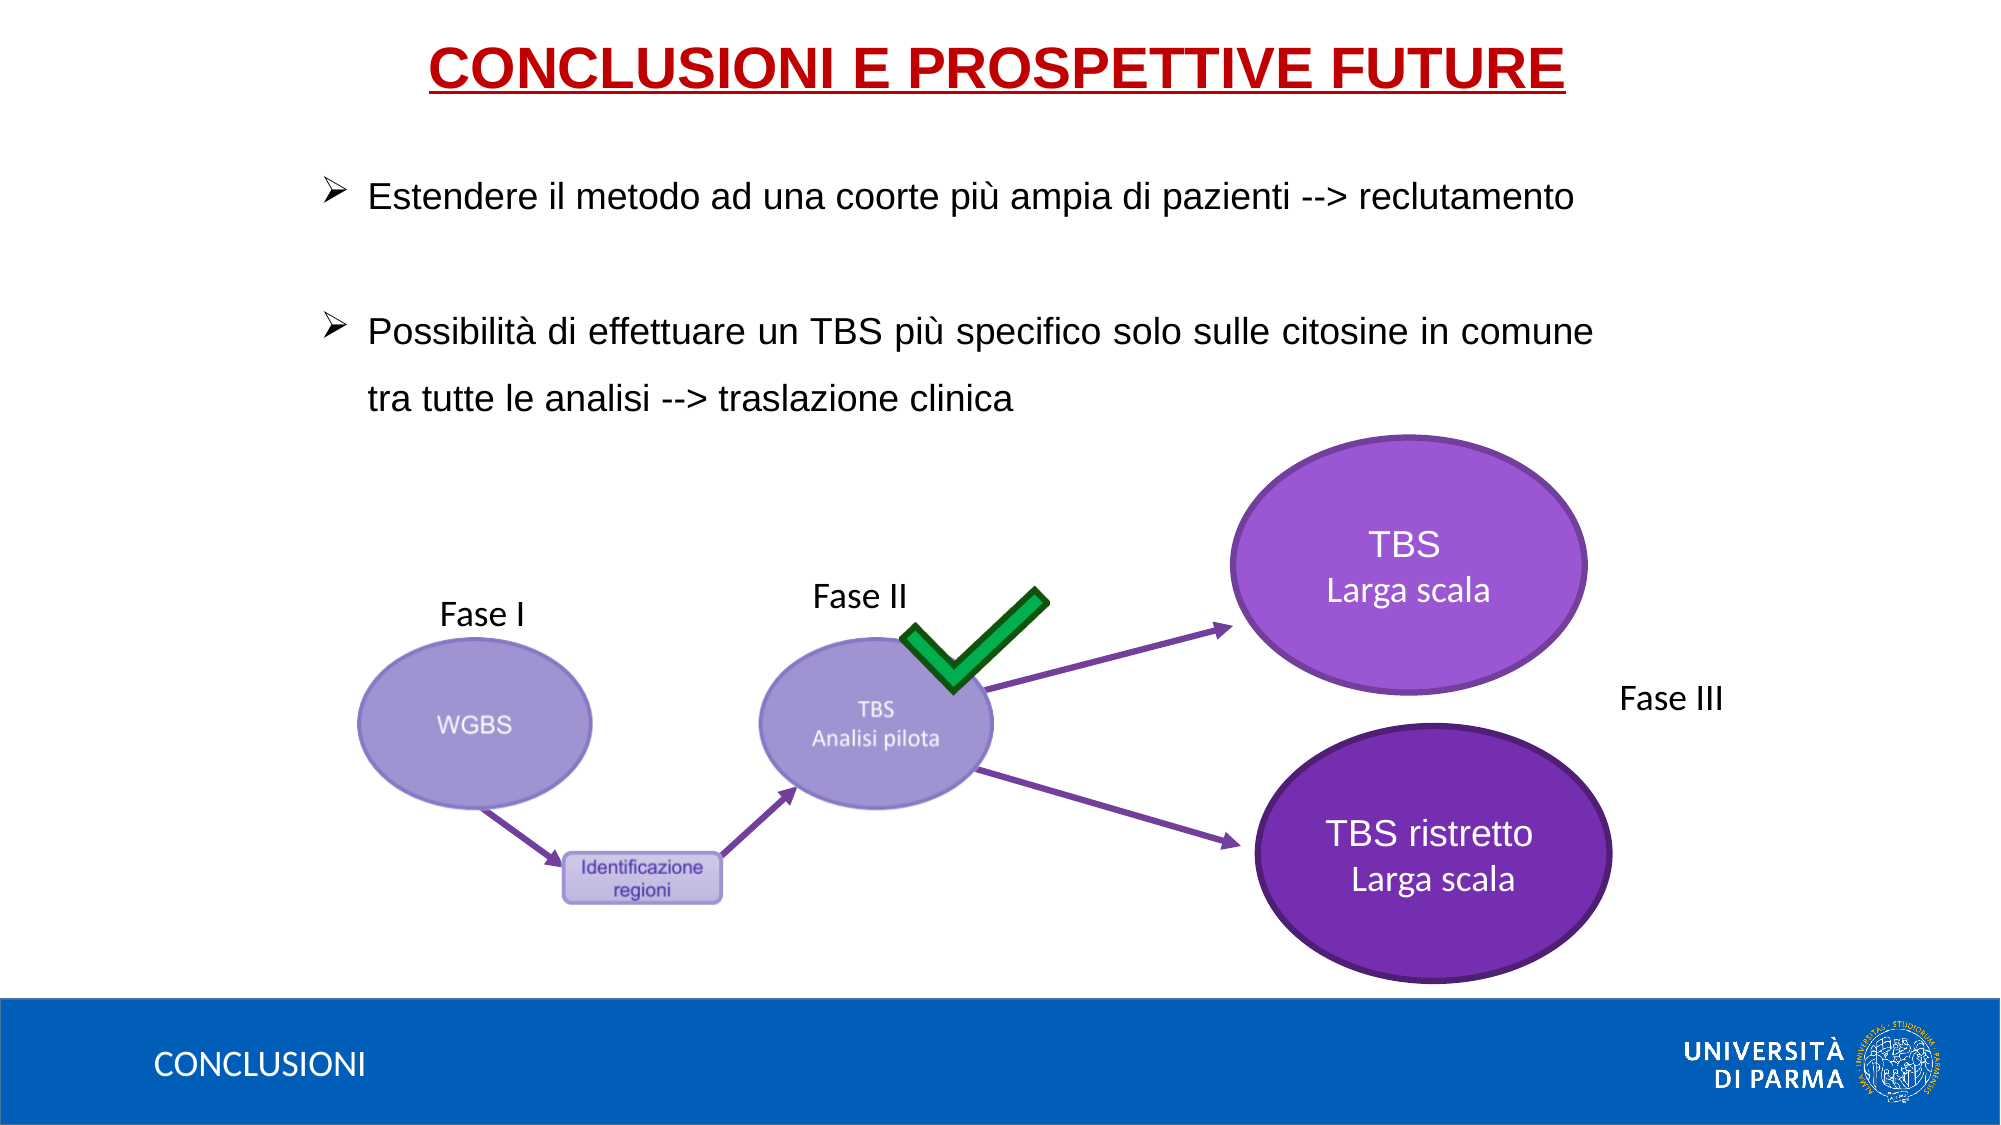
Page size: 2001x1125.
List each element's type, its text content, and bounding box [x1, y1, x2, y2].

text_box [0, 999, 2000, 1125]
text_box TBS Larga scala [1232, 436, 1586, 694]
text_box CONCLUSIONI E PROSPETTIVE FUTURE [254, 22, 1740, 108]
picture [1685, 1021, 1940, 1103]
text_box Fase I [424, 581, 541, 637]
text_box Estendere il metodo ad una coorte più ampia di pazienti --> reclutamento Possibilità di effettuare un TBS più specifico solo sulle citosine in comune tra tutte le analisi --> traslazione clinica [305, 141, 1610, 427]
text_box Fase II [798, 563, 924, 624]
text_box CONCLUSIONI [139, 1031, 659, 1092]
text_box Fase III [1604, 665, 1740, 726]
picture [357, 565, 1050, 910]
text_box TBS ristretto Larga scala [1256, 724, 1611, 982]
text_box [1050, 625, 1233, 693]
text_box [994, 766, 1241, 847]
